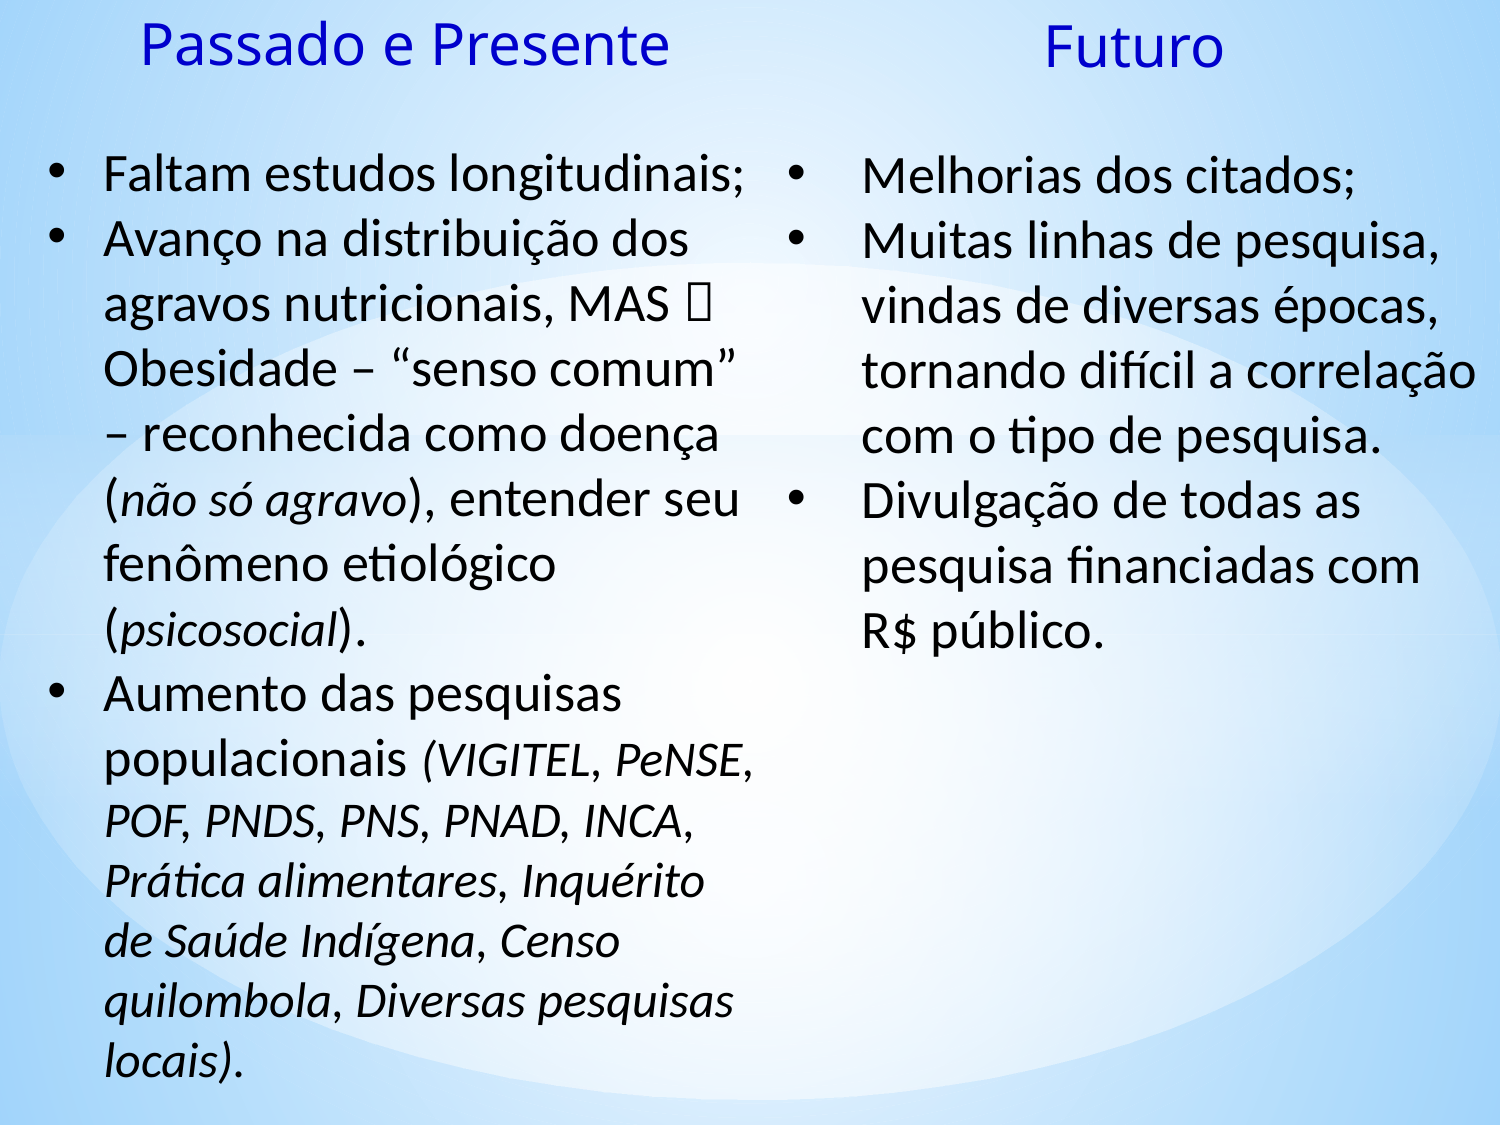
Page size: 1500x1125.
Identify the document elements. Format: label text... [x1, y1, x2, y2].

text_box Futuro Melhorias dos citados; Muitas linhas de pesquisa, vindas de diversas épocas, tornando difícil a correlação com o tipo de pesquisa. Divulgação de todas as pesquisa financiadas com R$ público. [772, 2, 1498, 737]
text_box Passado e Presente Faltam estudos longitudinais; Avanço na distribuição dos agravos nutricionais, MAS  Obesidade – “senso comum” – reconhecida como doença (não só agravo), entender seu fenômeno etiológico (psicosocial). Aumento das pesquisas populacionais (VIGITEL, PeNSE, POF, PNDS, PNS, PNAD, INCA, Prática alimentares, Inquérito de Saúde Indígena, Censo quilombola, Diversas pesquisas locais). [32, 0, 779, 1095]
